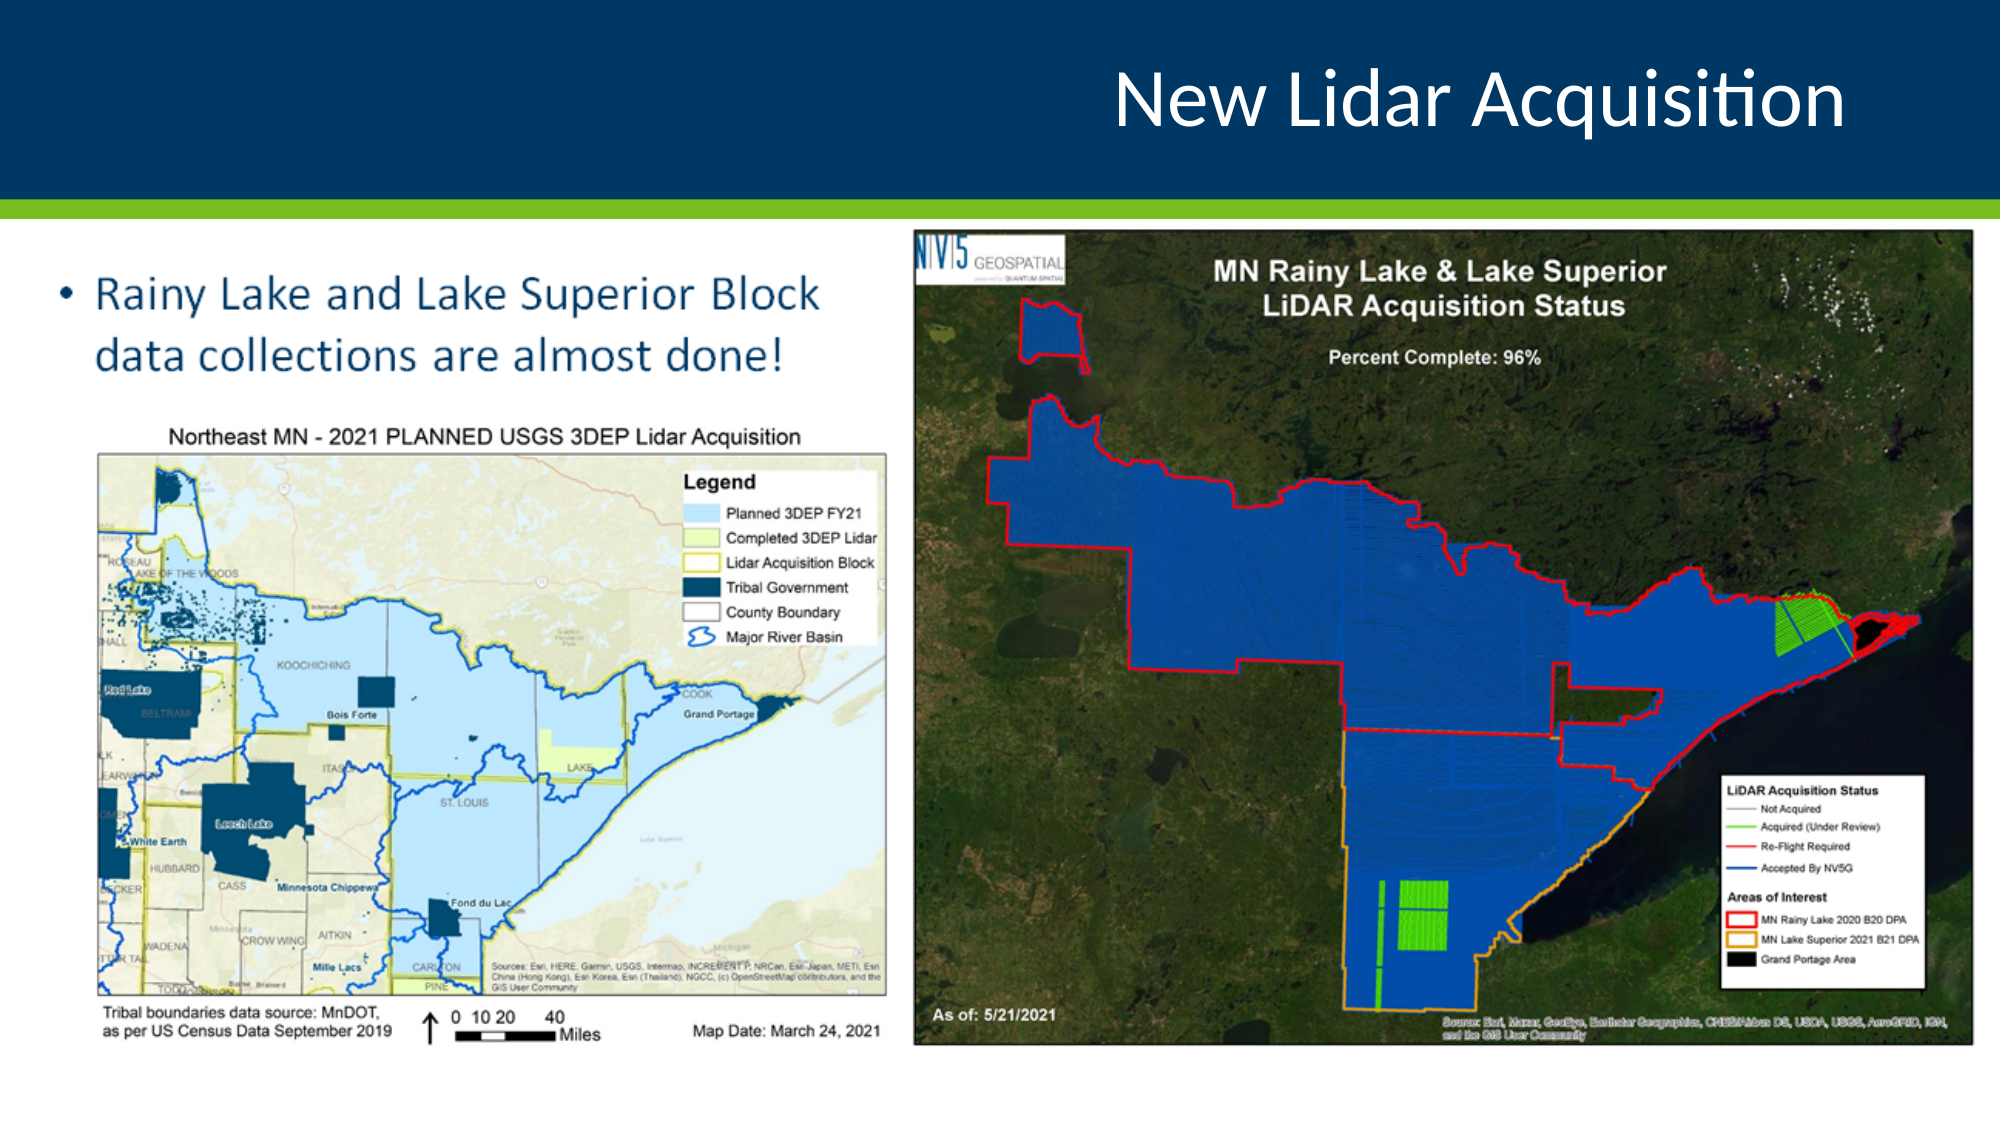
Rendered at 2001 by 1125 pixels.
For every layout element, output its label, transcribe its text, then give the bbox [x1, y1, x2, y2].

title New Lidar Acquisition [137, 24, 1863, 175]
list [28, 221, 1991, 1062]
